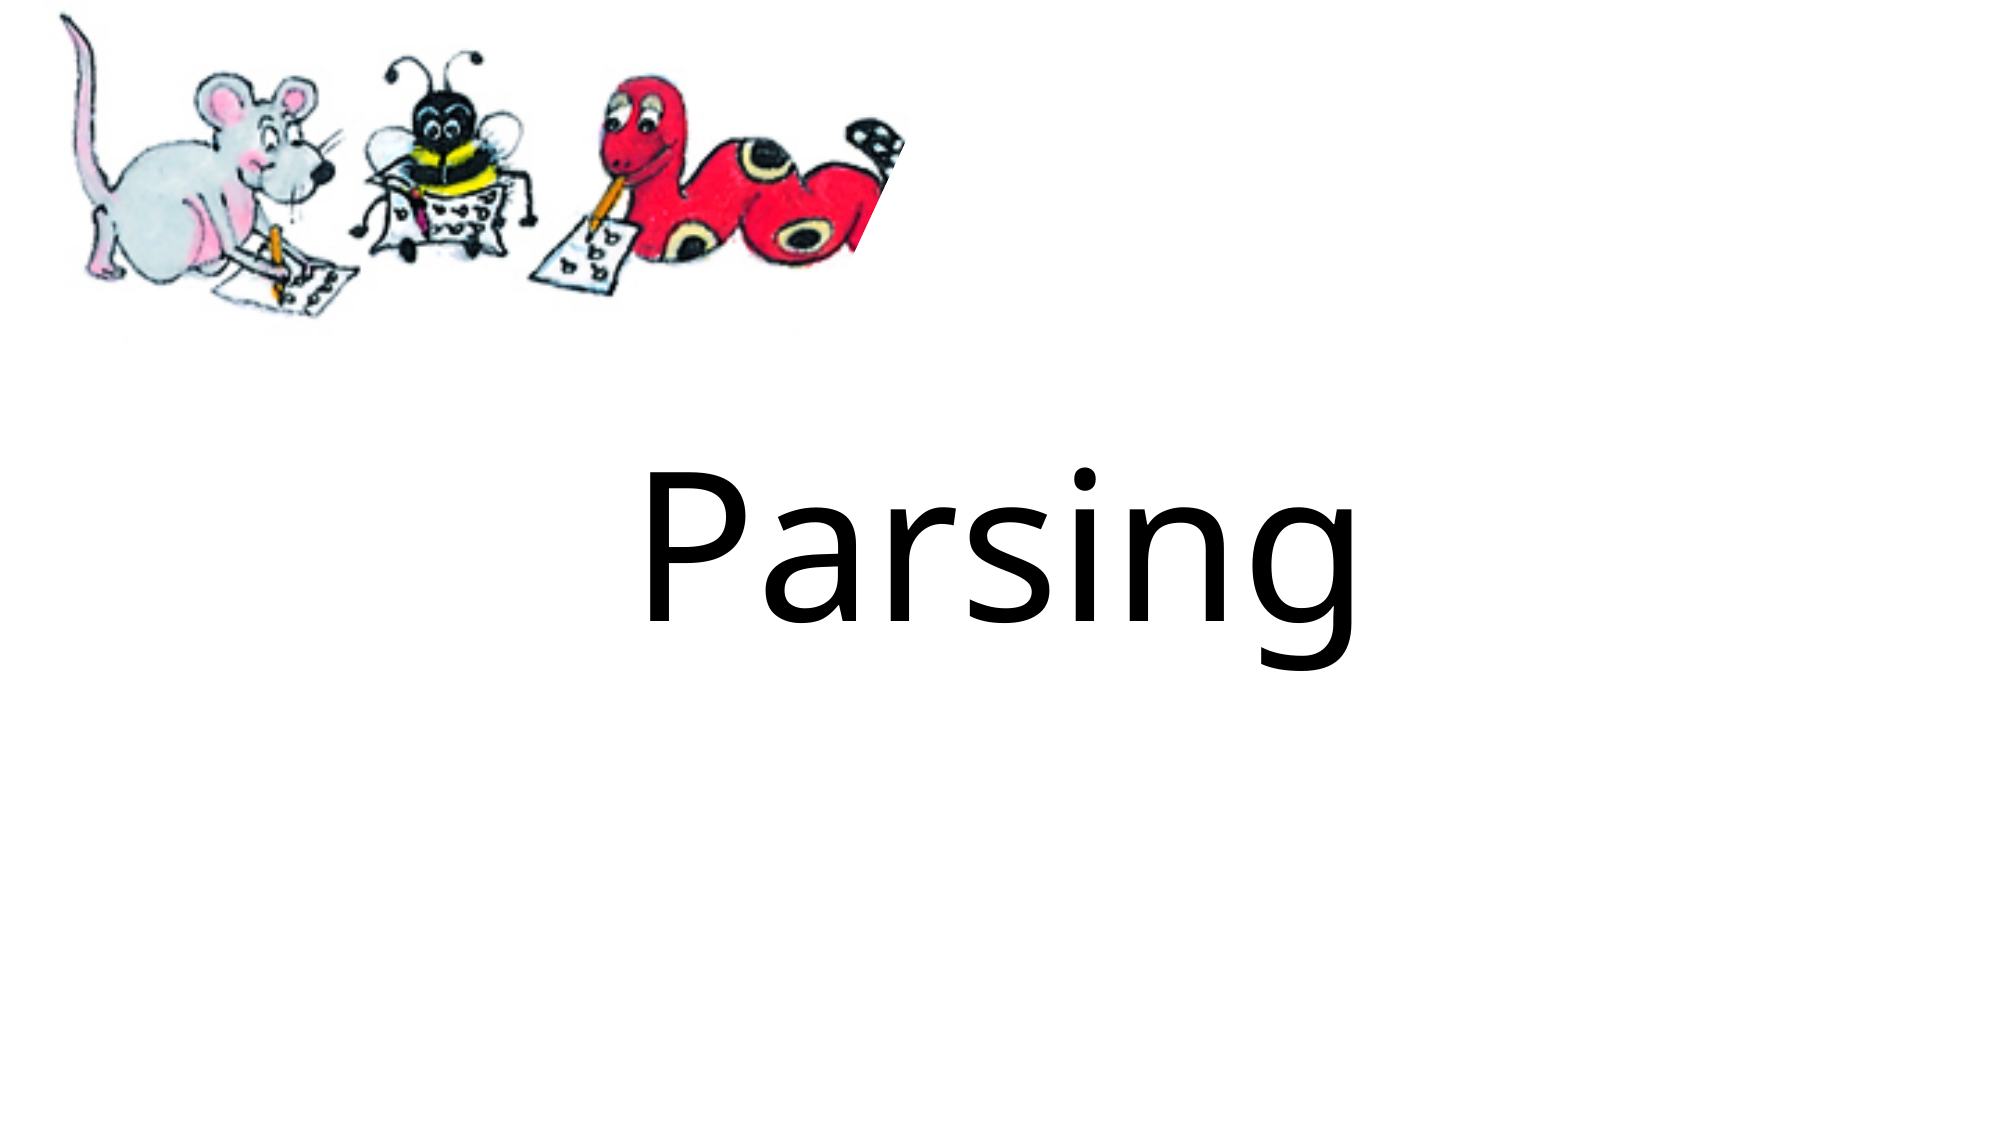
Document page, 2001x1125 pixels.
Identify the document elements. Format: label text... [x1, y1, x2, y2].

text_box Parsing [249, 451, 1750, 674]
picture [0, 0, 972, 350]
